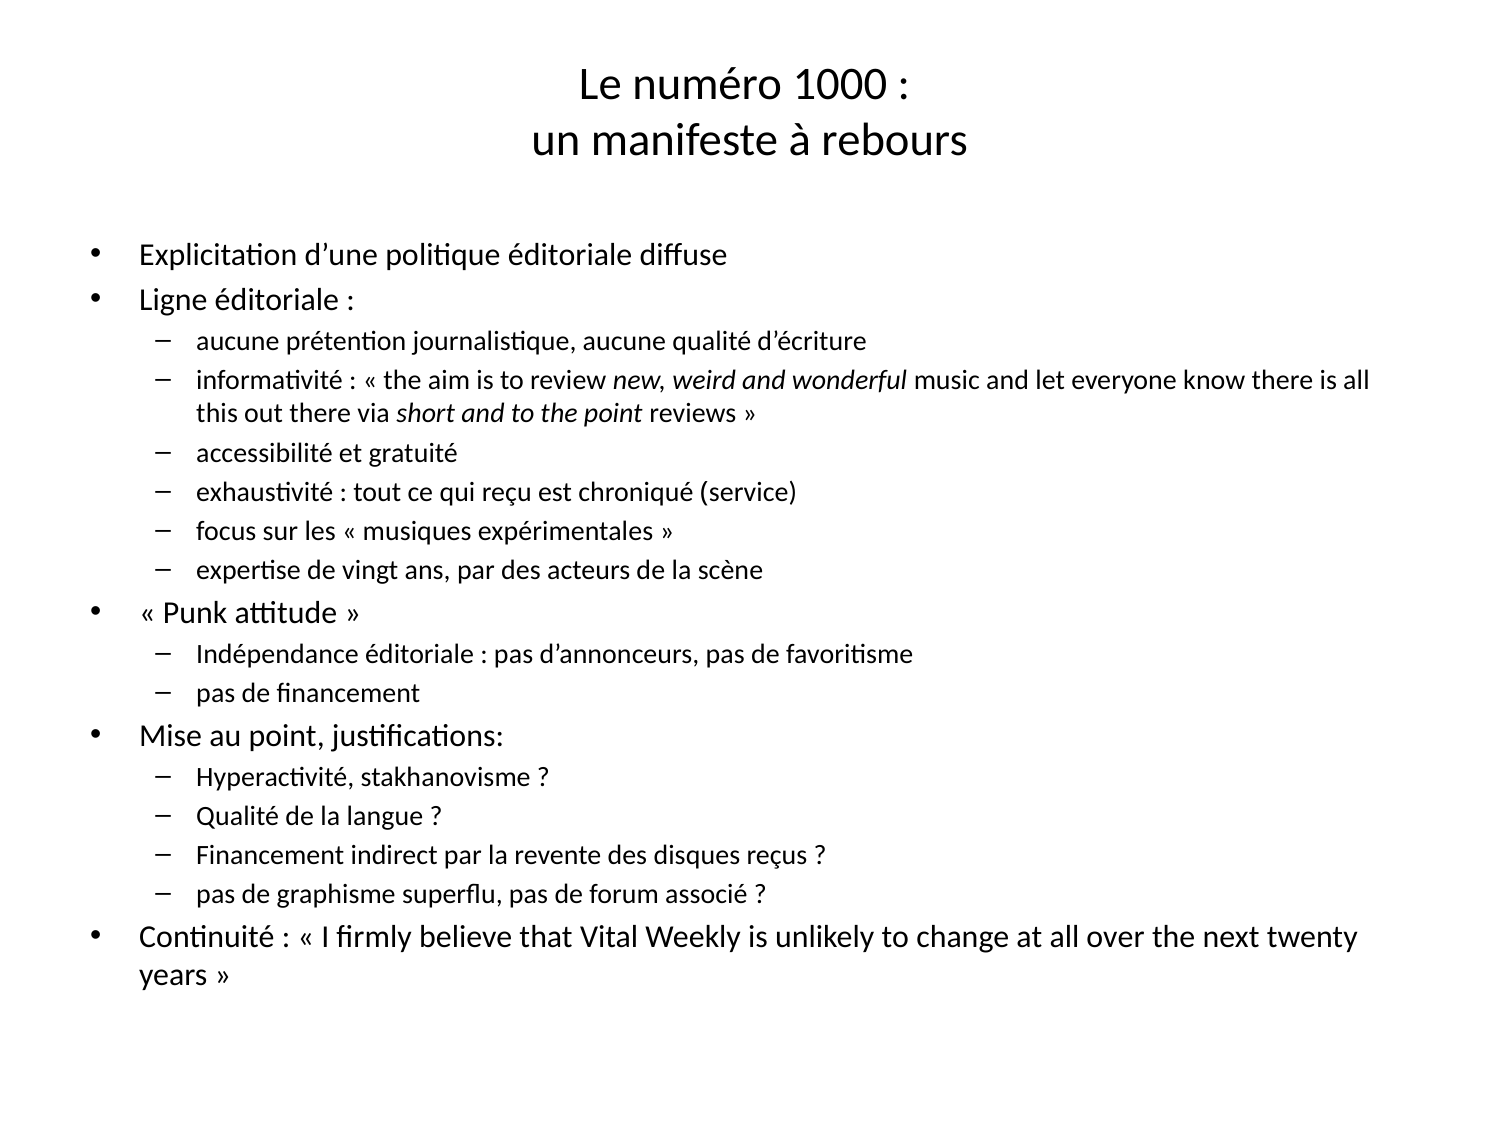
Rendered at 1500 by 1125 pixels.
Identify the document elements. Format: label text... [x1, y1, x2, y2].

list Explicitation d’une politique éditoriale diffuse Ligne éditoriale : aucune prétention journalistique, aucune qualité d’écriture informativité : « the aim is to review new, weird and wonderful music and let everyone know there is all this out there via short and to the point reviews » accessibilité et gratuité exhaustivité : tout ce qui reçu est chroniqué (service) focus sur les « musiques expérimentales » expertise de vingt ans, par des acteurs de la scène « Punk attitude » Indépendance éditoriale : pas d’annonceurs, pas de favoritisme pas de financement Mise au point, justifications: Hyperactivité, stakhanovisme ? Qualité de la langue ? Financement indirect par la revente des disques reçus ? pas de graphisme superflu, pas de forum associé ? Continuité : « I firmly believe that Vital Weekly is unlikely to change at all over the next twenty years » [75, 226, 1425, 1005]
title Le numéro 1000 : un manifeste à rebours [75, 45, 1425, 173]
